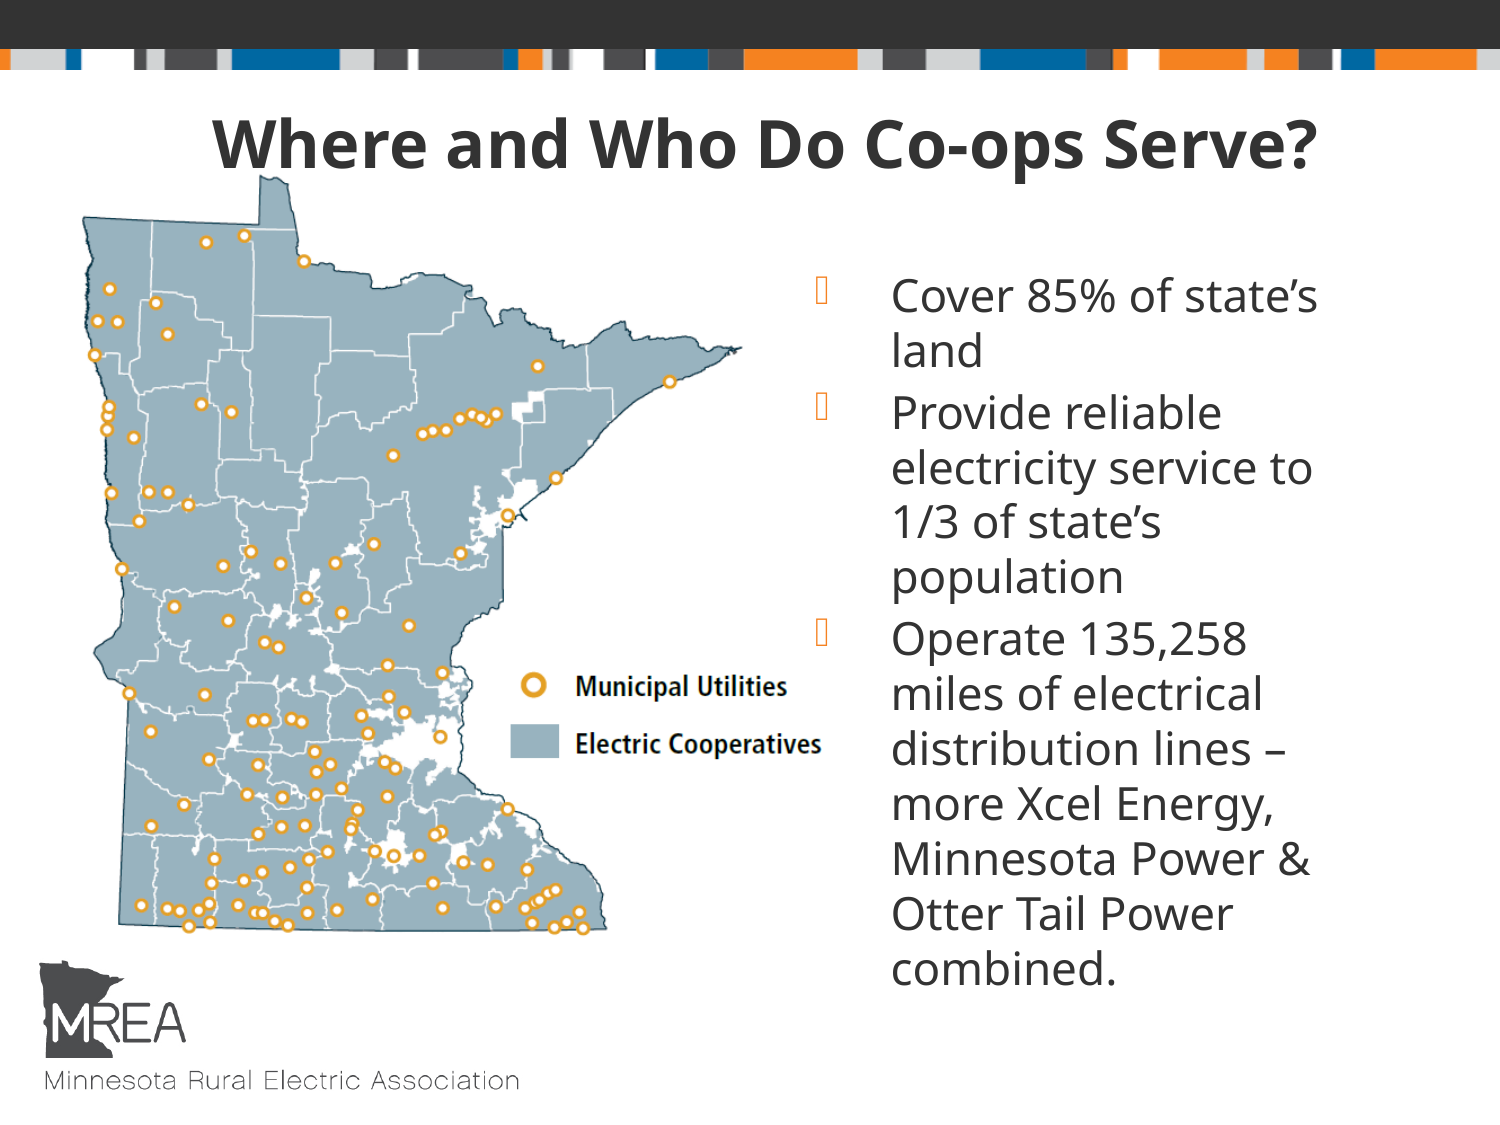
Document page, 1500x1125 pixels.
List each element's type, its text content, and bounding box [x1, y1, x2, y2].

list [0, 173, 850, 952]
title Where and Who Do Co-ops Serve? [62, 75, 1470, 209]
list Cover 85% of state’s land Provide reliable electricity service to 1/3 of state’s population Operate 135,258 miles of electrical distribution lines – more Xcel Energy, Minnesota Power & Otter Tail Power combined. [800, 259, 1358, 1039]
picture [0, 952, 550, 1125]
picture [0, 49, 1500, 70]
